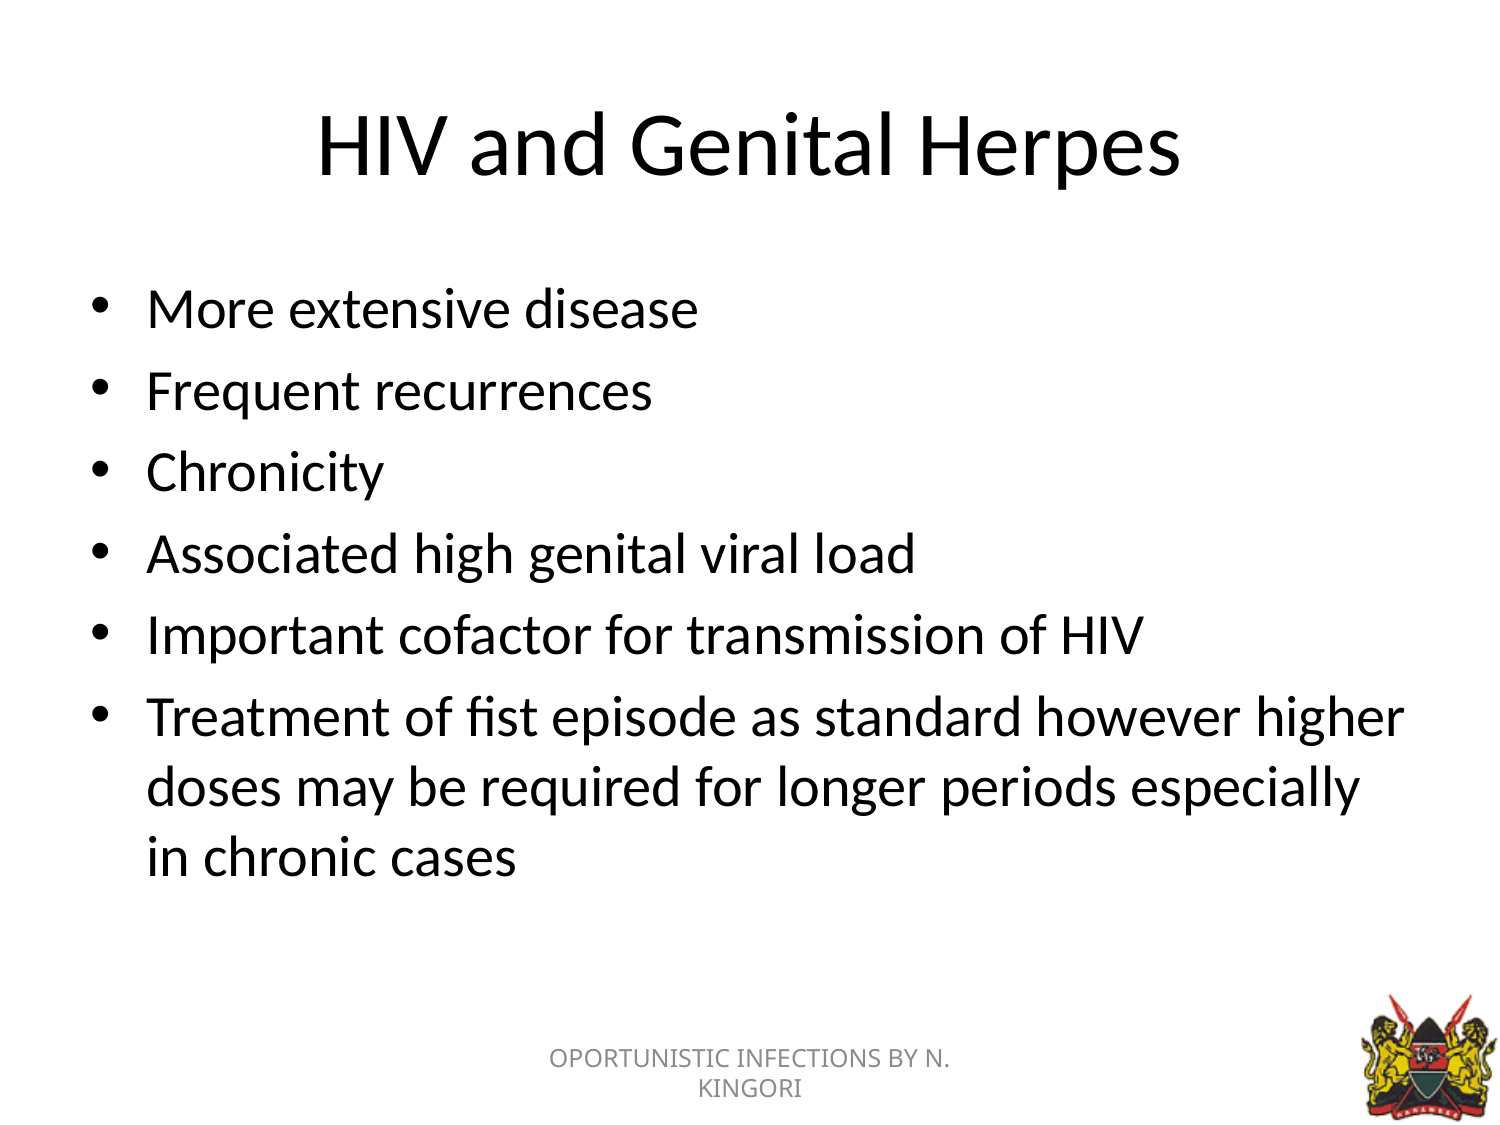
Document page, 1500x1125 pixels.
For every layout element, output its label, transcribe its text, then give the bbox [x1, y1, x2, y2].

picture [1360, 990, 1500, 1125]
list More extensive disease Frequent recurrences Chronicity Associated high genital viral load Important cofactor for transmission of HIV Treatment of fist episode as standard however higher doses may be required for longer periods especially in chronic cases [74, 262, 1426, 1006]
footer OPORTUNISTIC INFECTIONS BY N. KINGORI [512, 1042, 988, 1103]
title HIV and Genital Herpes [74, 44, 1426, 233]
